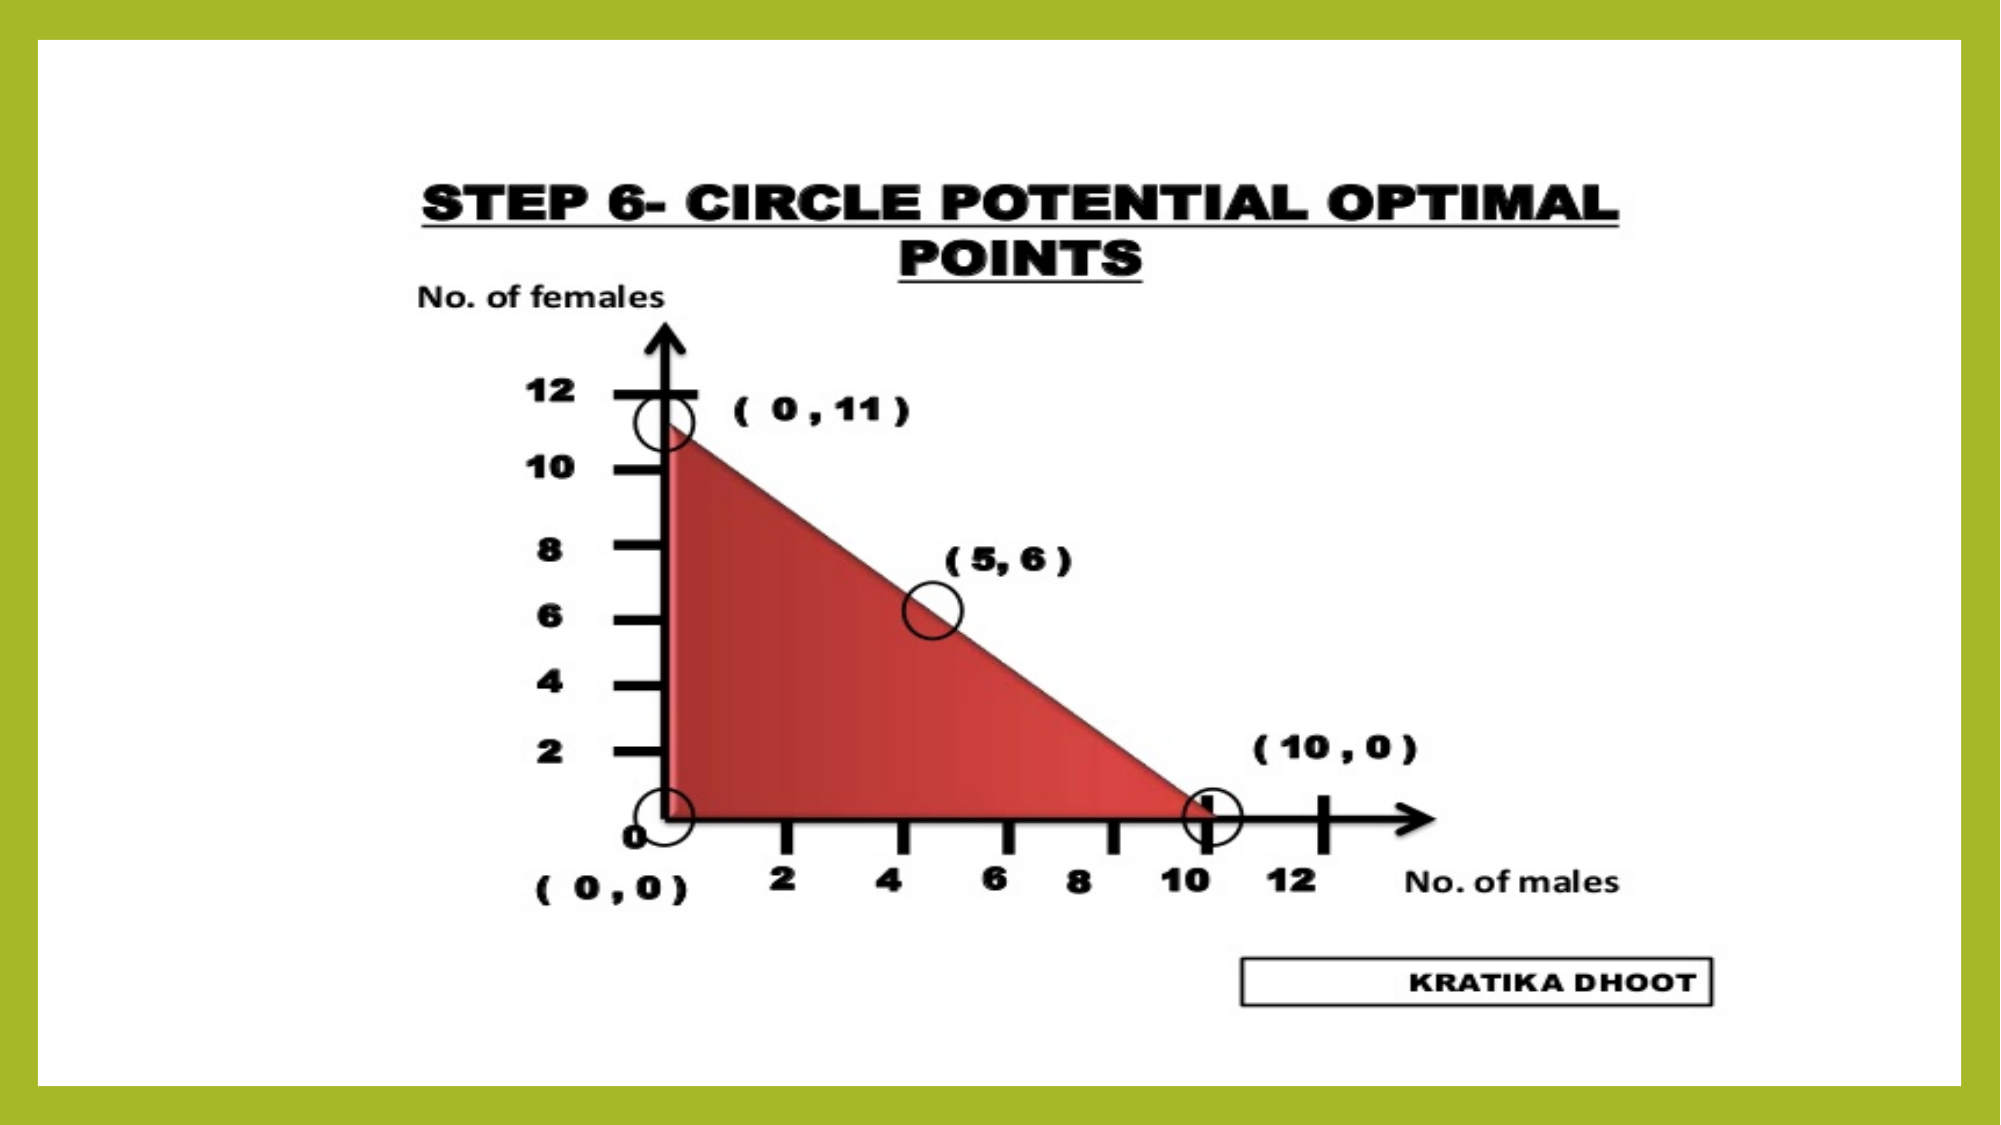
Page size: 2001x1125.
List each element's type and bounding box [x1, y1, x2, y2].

picture [280, 136, 1762, 1031]
